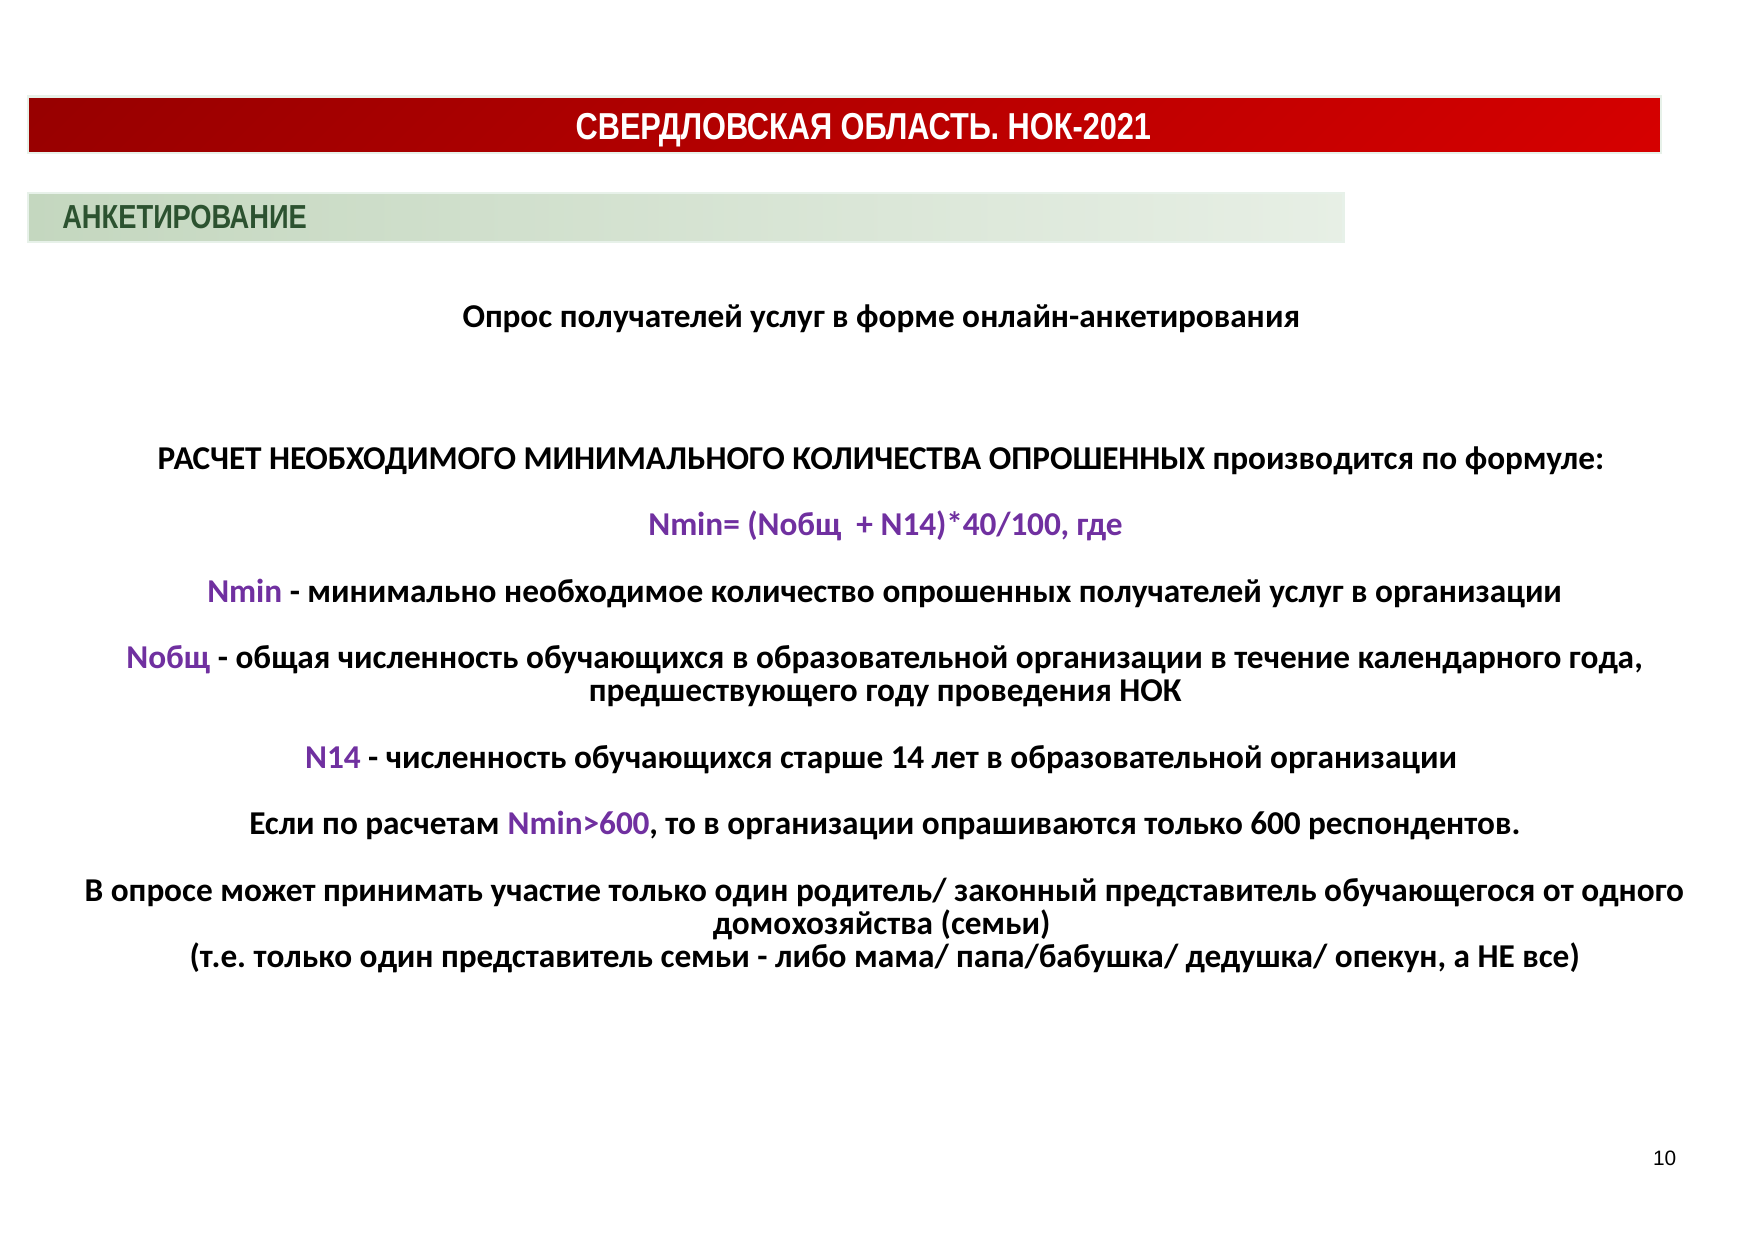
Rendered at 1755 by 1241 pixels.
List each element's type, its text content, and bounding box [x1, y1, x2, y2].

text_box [27, 96, 1662, 154]
table_cell [78, 1020, 1693, 1241]
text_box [27, 192, 1344, 243]
table_header Опрос получателей услуг в форме онлайн-анкетирования РАСЧЕТ НЕОБХОДИМОГО МИНИМАЛЬНОГО КОЛИЧЕСТВА ОПРОШЕННЫХ производится по формуле: Nmin= (Nобщ + N14)*40/100, где Nmin - минимально необходимое количество опрошенных получателей услуг в организации Nобщ - общая численность обучающихся в образовательной организации в течение календарного года, предшествующего году проведения НОК N14 - численность обучающихся старше 14 лет в образовательной организации Если по расчетам Nmin>600, то в организации опрашиваются только 600 респондентов. В опросе может принимать участие только один родитель/ законный представитель обучающегося от одного домохозяйства (семьи) (т.е. только один представитель семьи - либо мама/ папа/бабушка/ дедушка/ опекун, а НЕ все) [78, 276, 1693, 1020]
